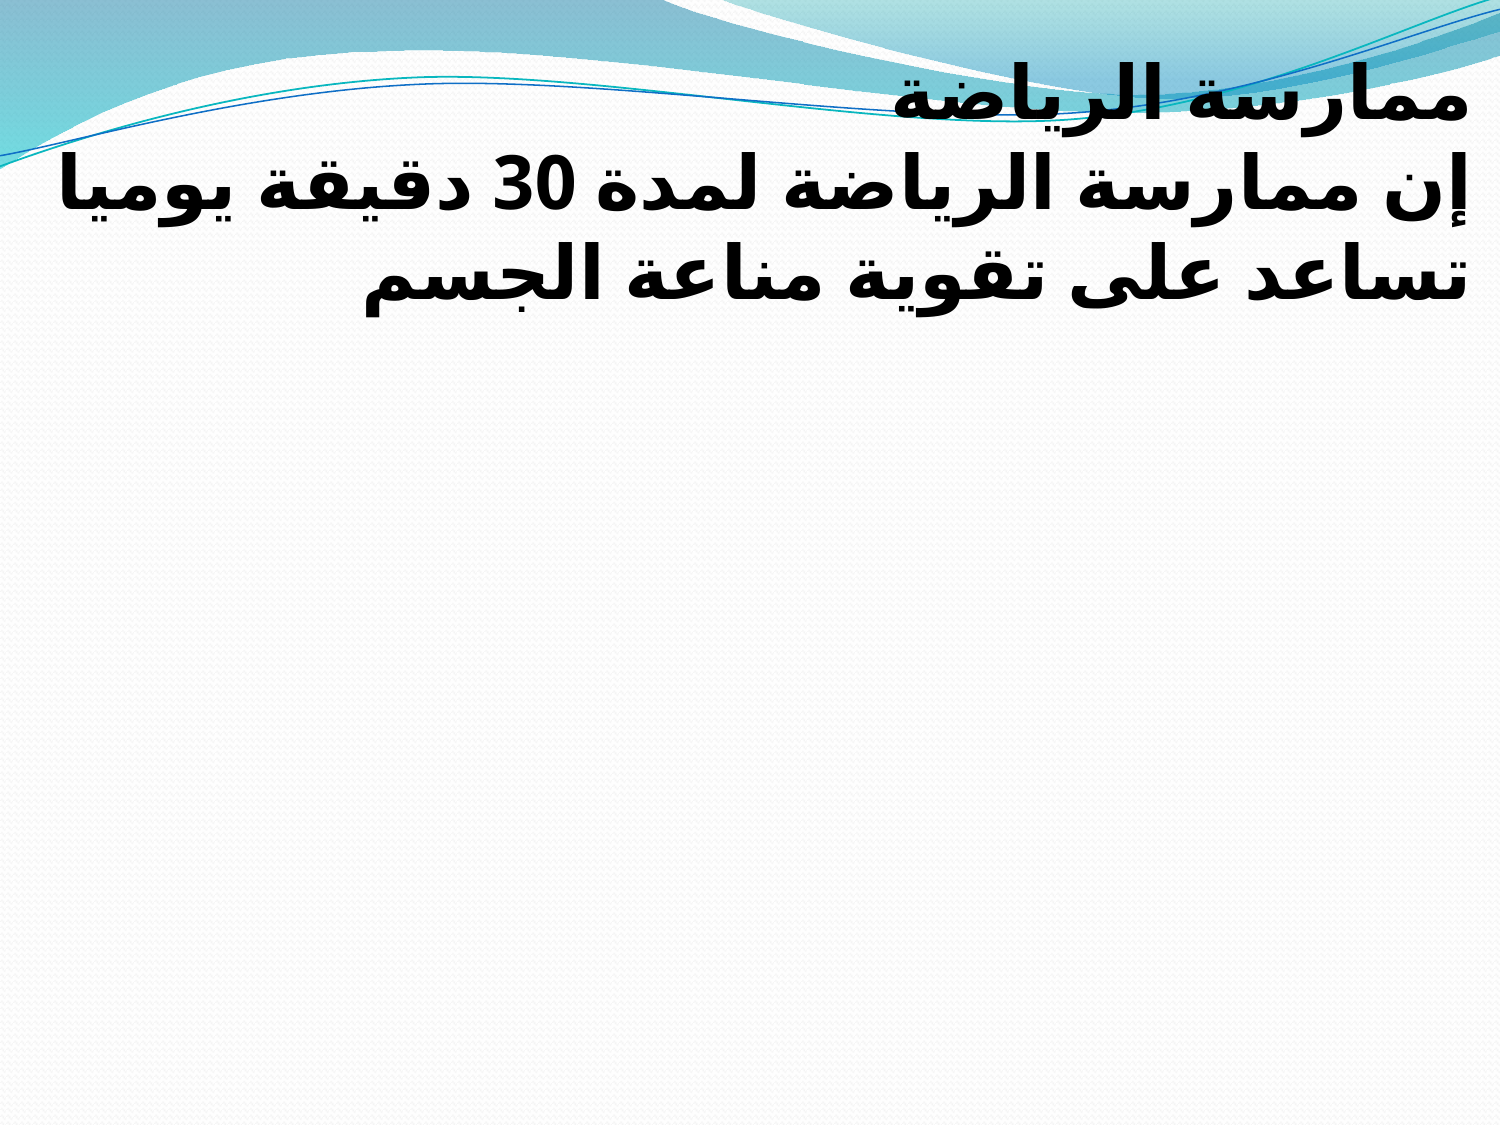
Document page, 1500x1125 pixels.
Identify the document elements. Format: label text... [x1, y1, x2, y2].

text_box ممارسة الرياضة إن ممارسة الرياضة لمدة 30 دقيقة يوميا تساعد على تقوية مناعة الجسم [24, 37, 1488, 323]
